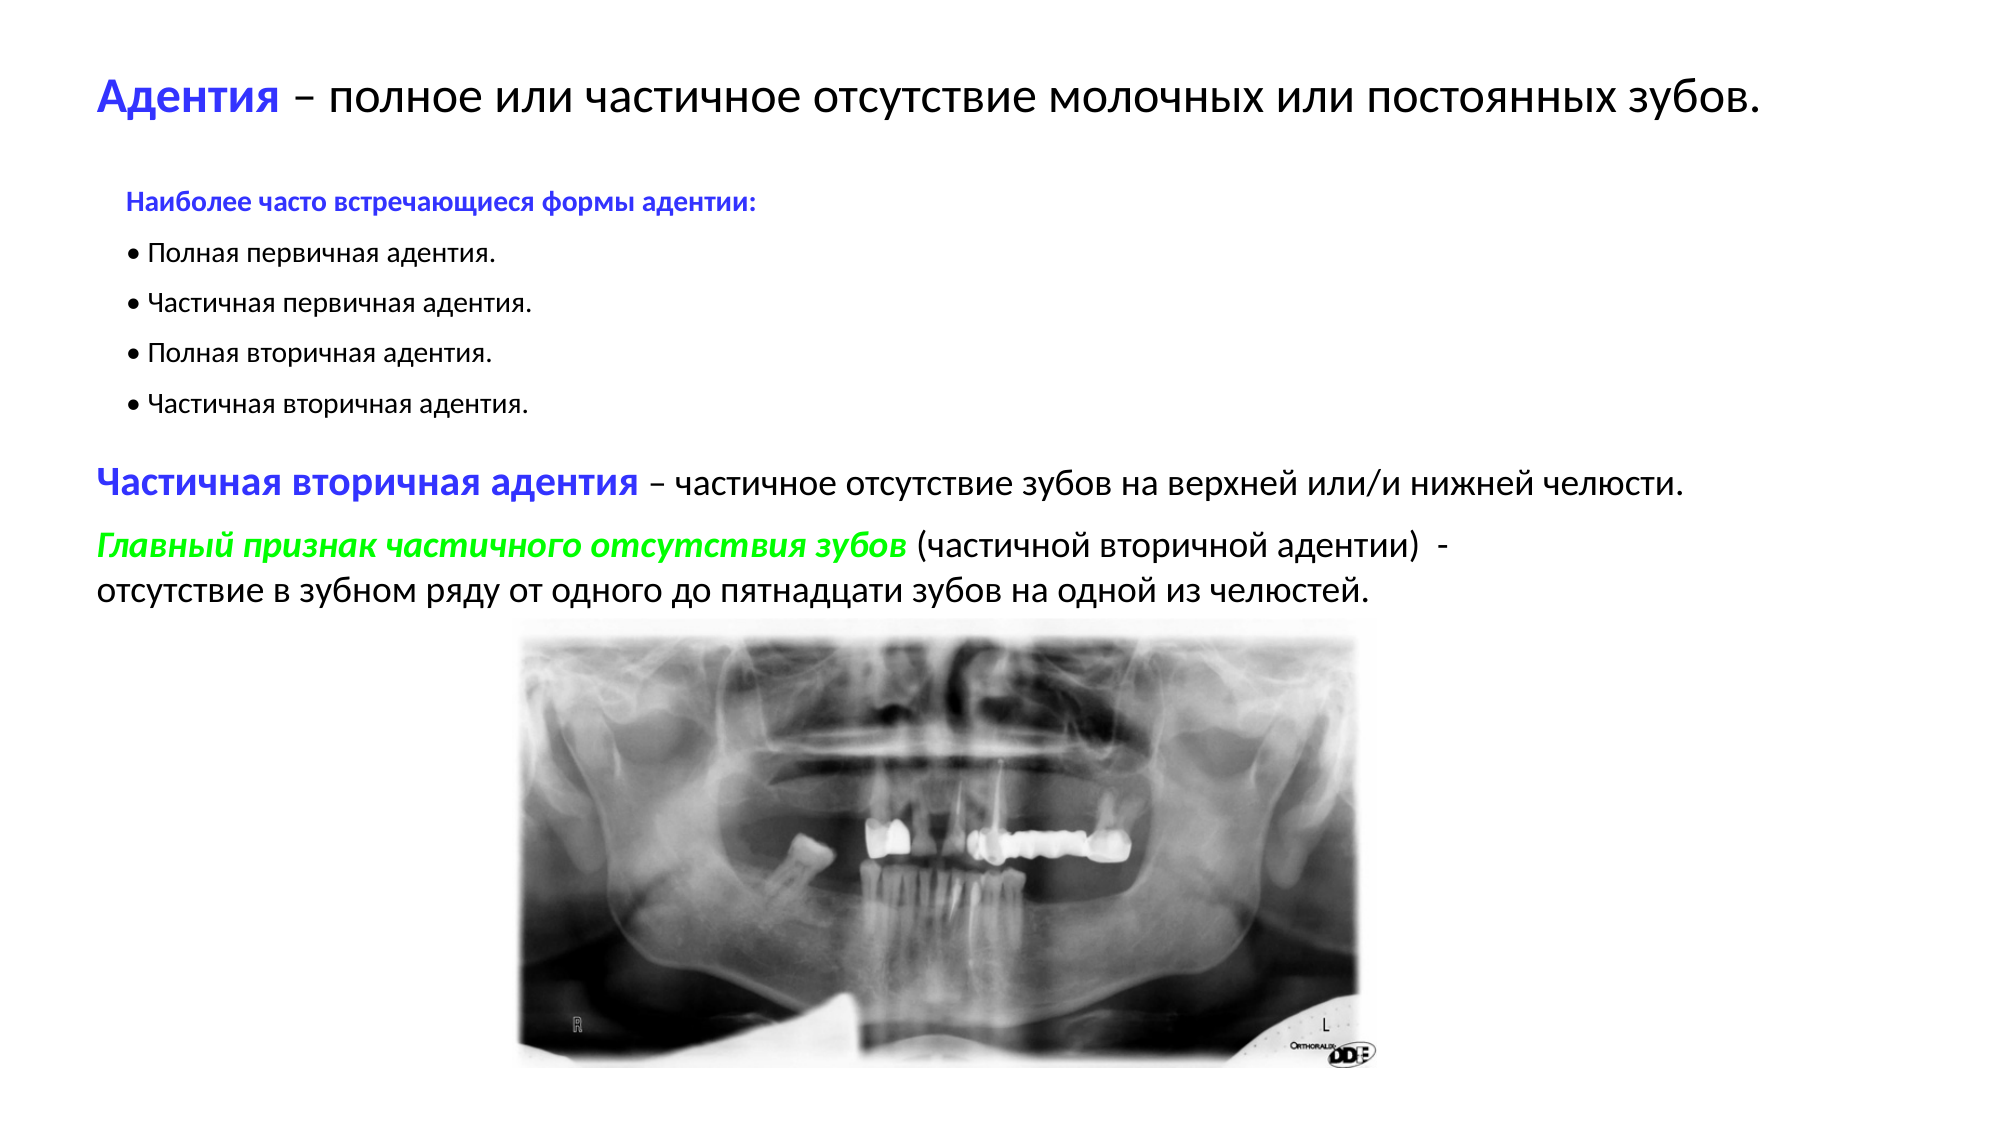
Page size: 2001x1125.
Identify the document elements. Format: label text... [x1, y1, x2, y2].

text_box Главный признак частичного отсутствия зубов (частичной вторичной адентии) - отсутствие в зубном ряду от одного до пятнадцати зубов на одной из челюстей. [81, 512, 1505, 618]
title Адентия – полное или частичное отсутствие молочных или постоянных зубов. [81, 46, 1807, 146]
text_box Частичная вторичная адентия – частичное отсутствие зубов на верхней или/и нижней челюсти. [81, 446, 1730, 512]
list Наиболее часто встречающиеся формы адентии: • Полная первичная адентия. • Частичная первичная адентия. • Полная вторичная адентия. • Частичная вторичная адентия. [111, 178, 1837, 428]
picture [512, 618, 1377, 1068]
